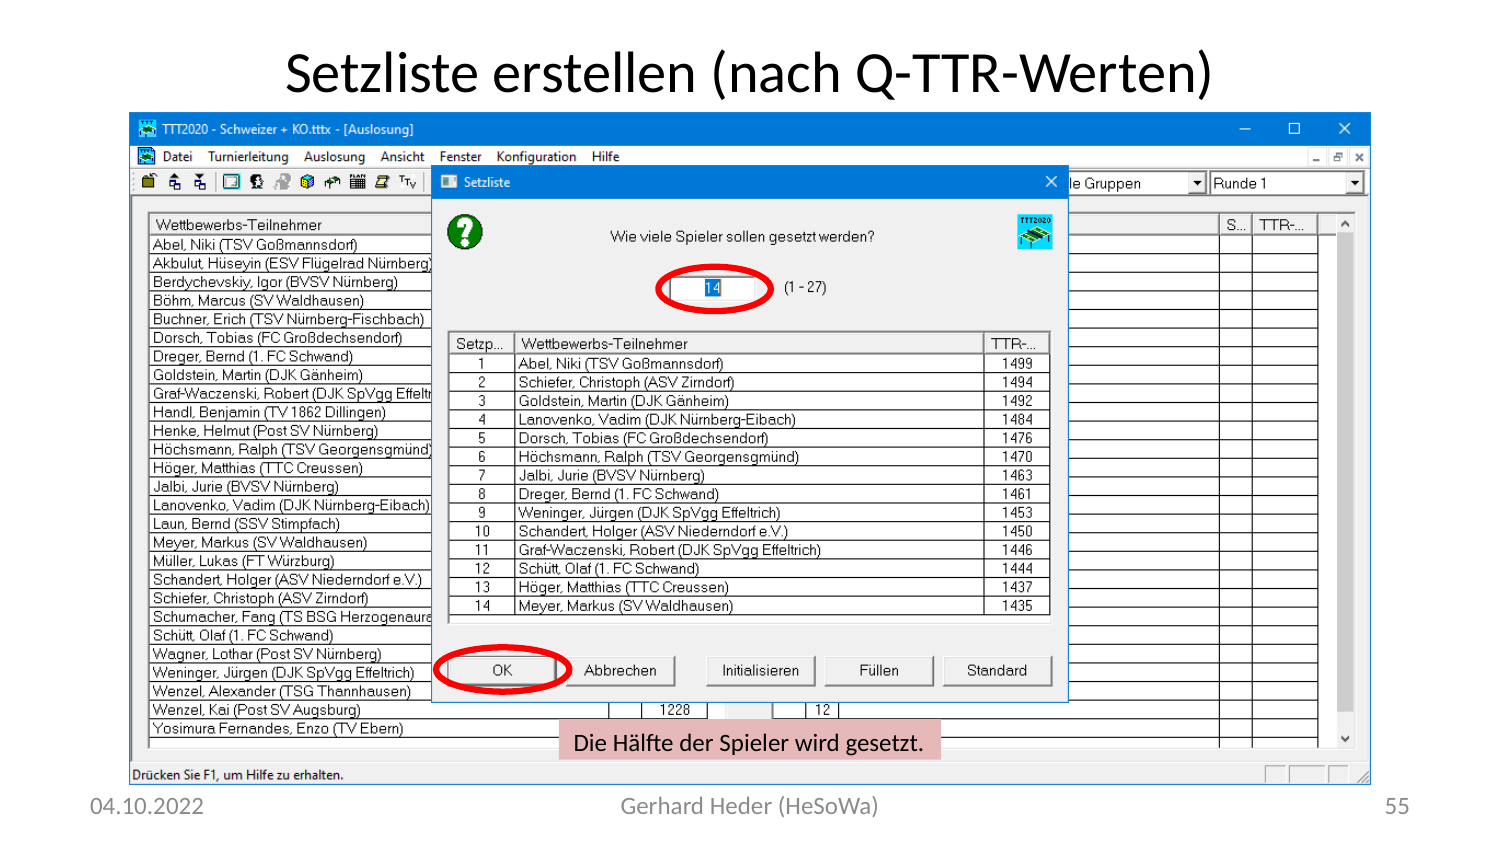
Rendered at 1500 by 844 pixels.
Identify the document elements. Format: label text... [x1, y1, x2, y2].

footer Gerhard Heder (HeSoWa) [512, 794, 988, 827]
picture [129, 111, 1371, 785]
slide_number 55 [1074, 782, 1425, 827]
title Setzliste erstellen (nach Q-TTR-Werten) [74, 33, 1426, 106]
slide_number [75, 782, 425, 827]
